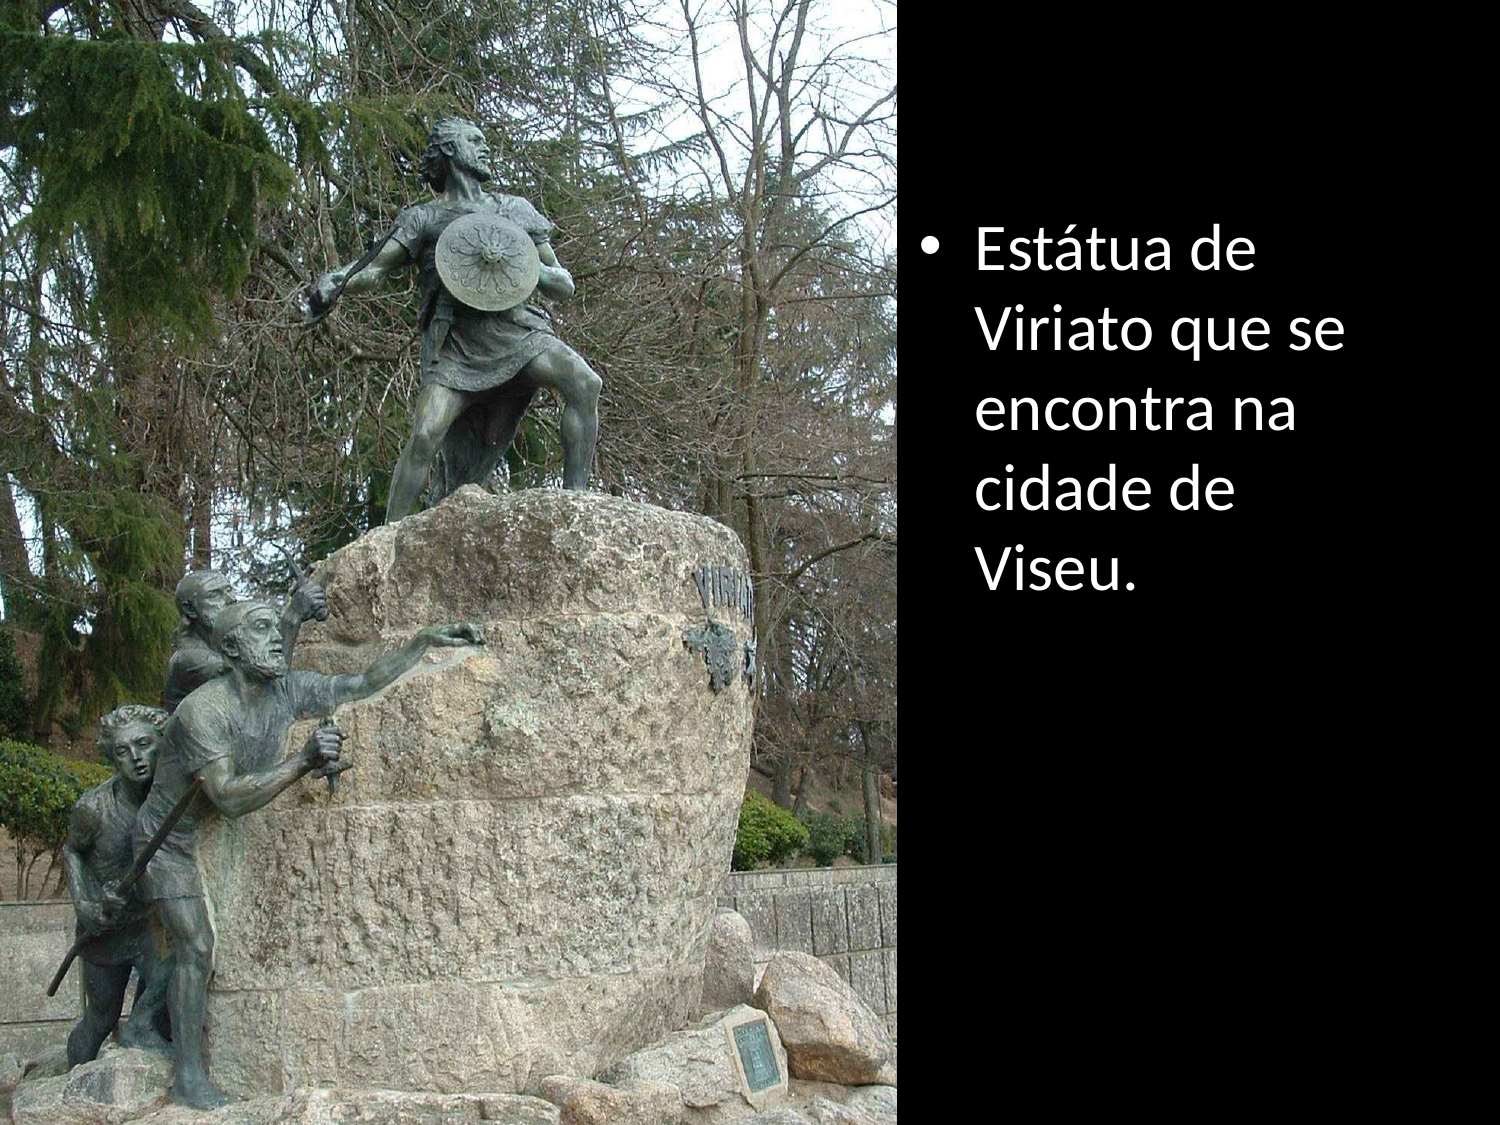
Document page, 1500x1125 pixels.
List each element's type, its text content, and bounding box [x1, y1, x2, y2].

picture [0, 0, 897, 1125]
list Estátua de Viriato que se encontra na cidade de Viseu. [903, 196, 1425, 1005]
